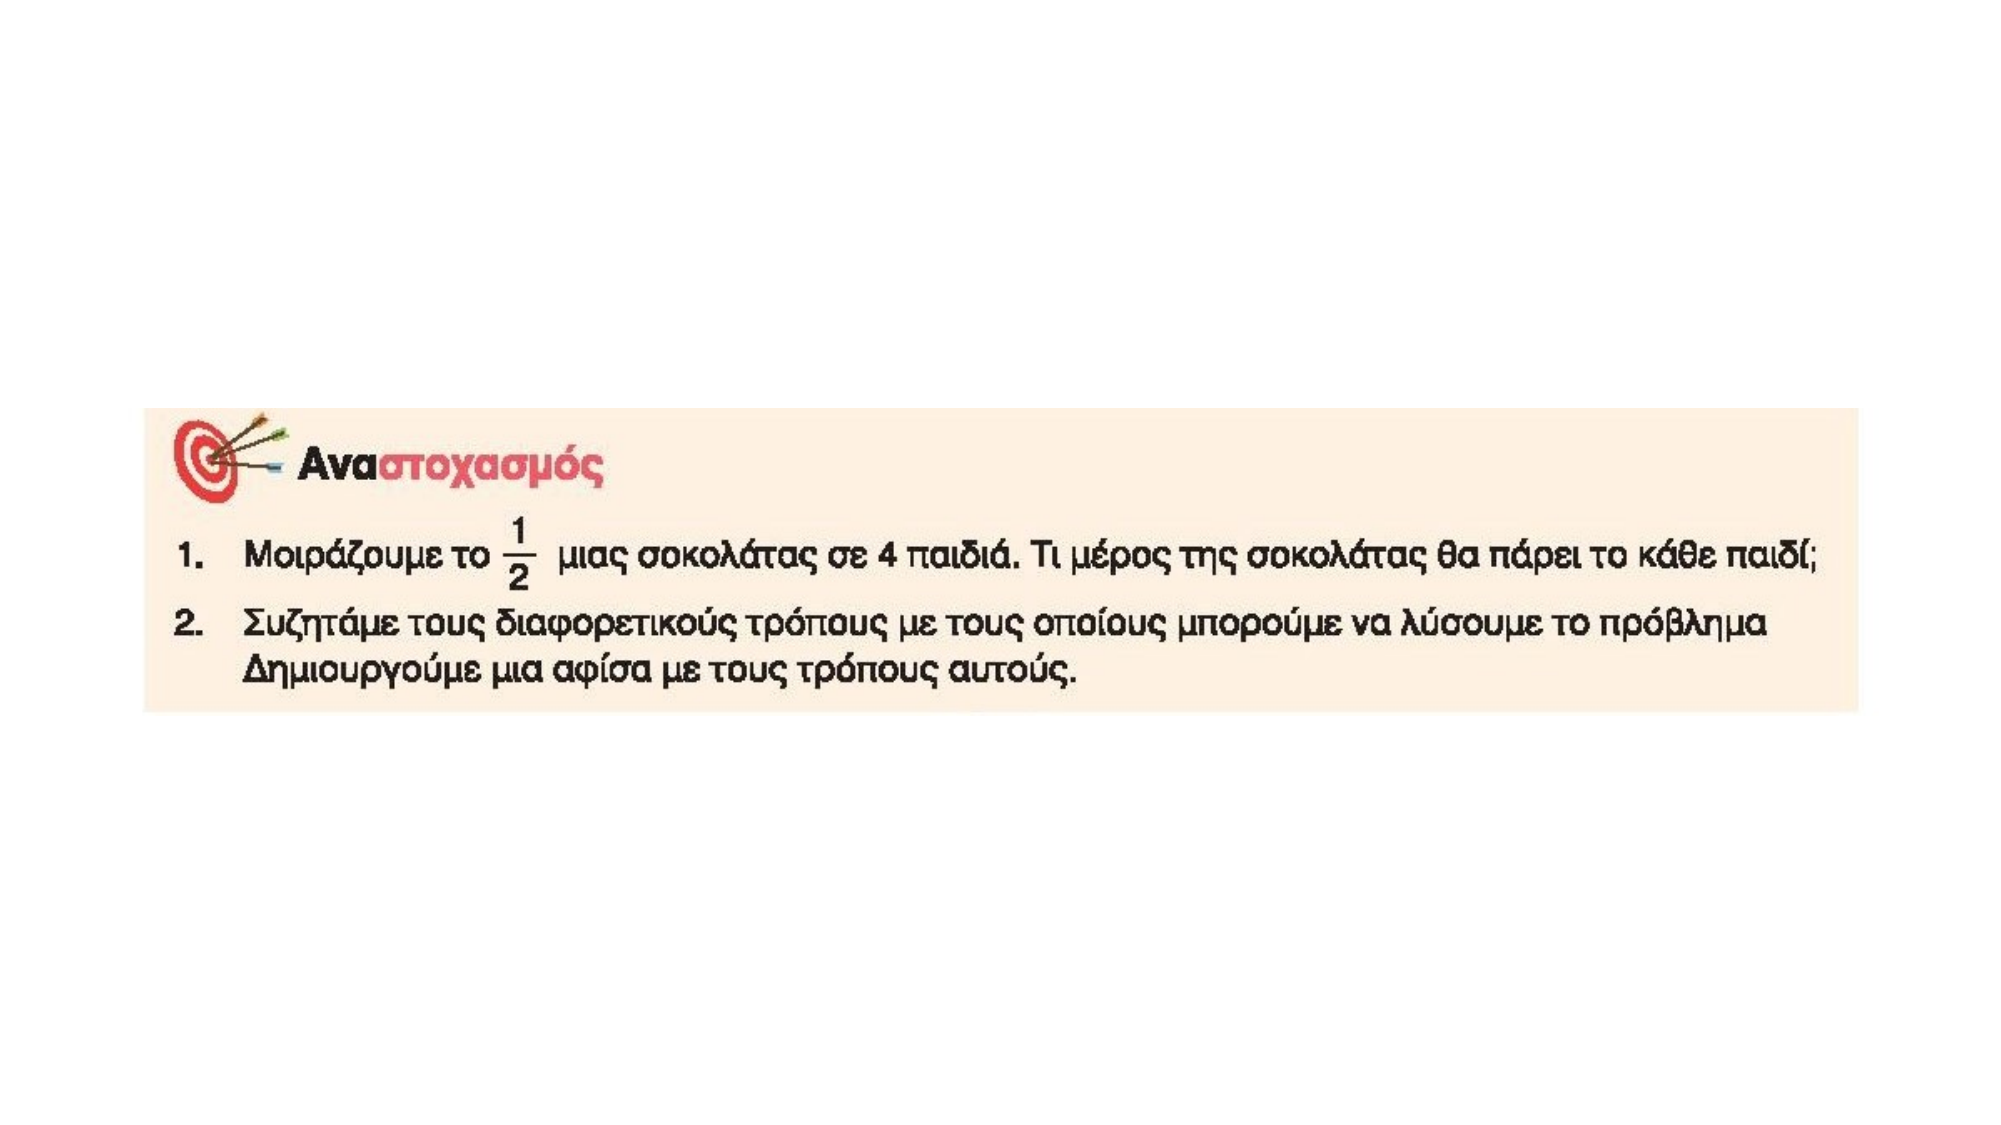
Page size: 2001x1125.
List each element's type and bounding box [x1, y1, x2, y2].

picture [116, 408, 1884, 717]
